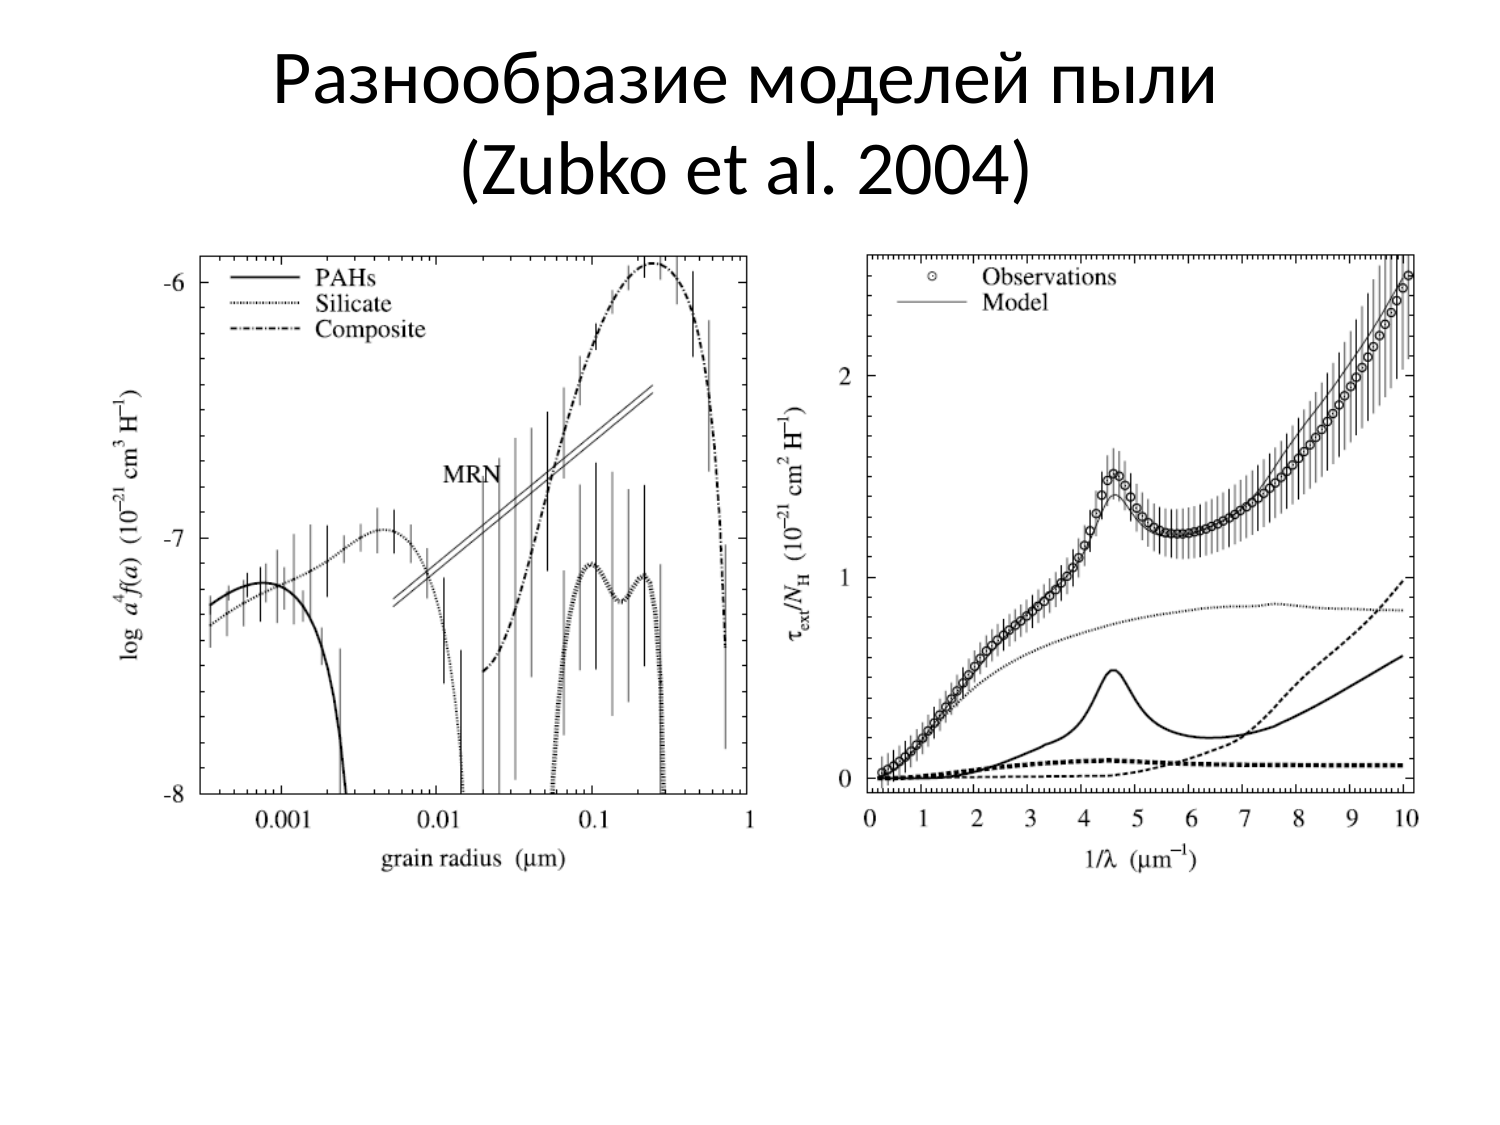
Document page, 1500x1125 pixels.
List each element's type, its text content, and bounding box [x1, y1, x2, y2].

title Разнообразие моделей пыли (Zubko et al. 2004) [108, 19, 1384, 218]
picture [100, 219, 1433, 906]
